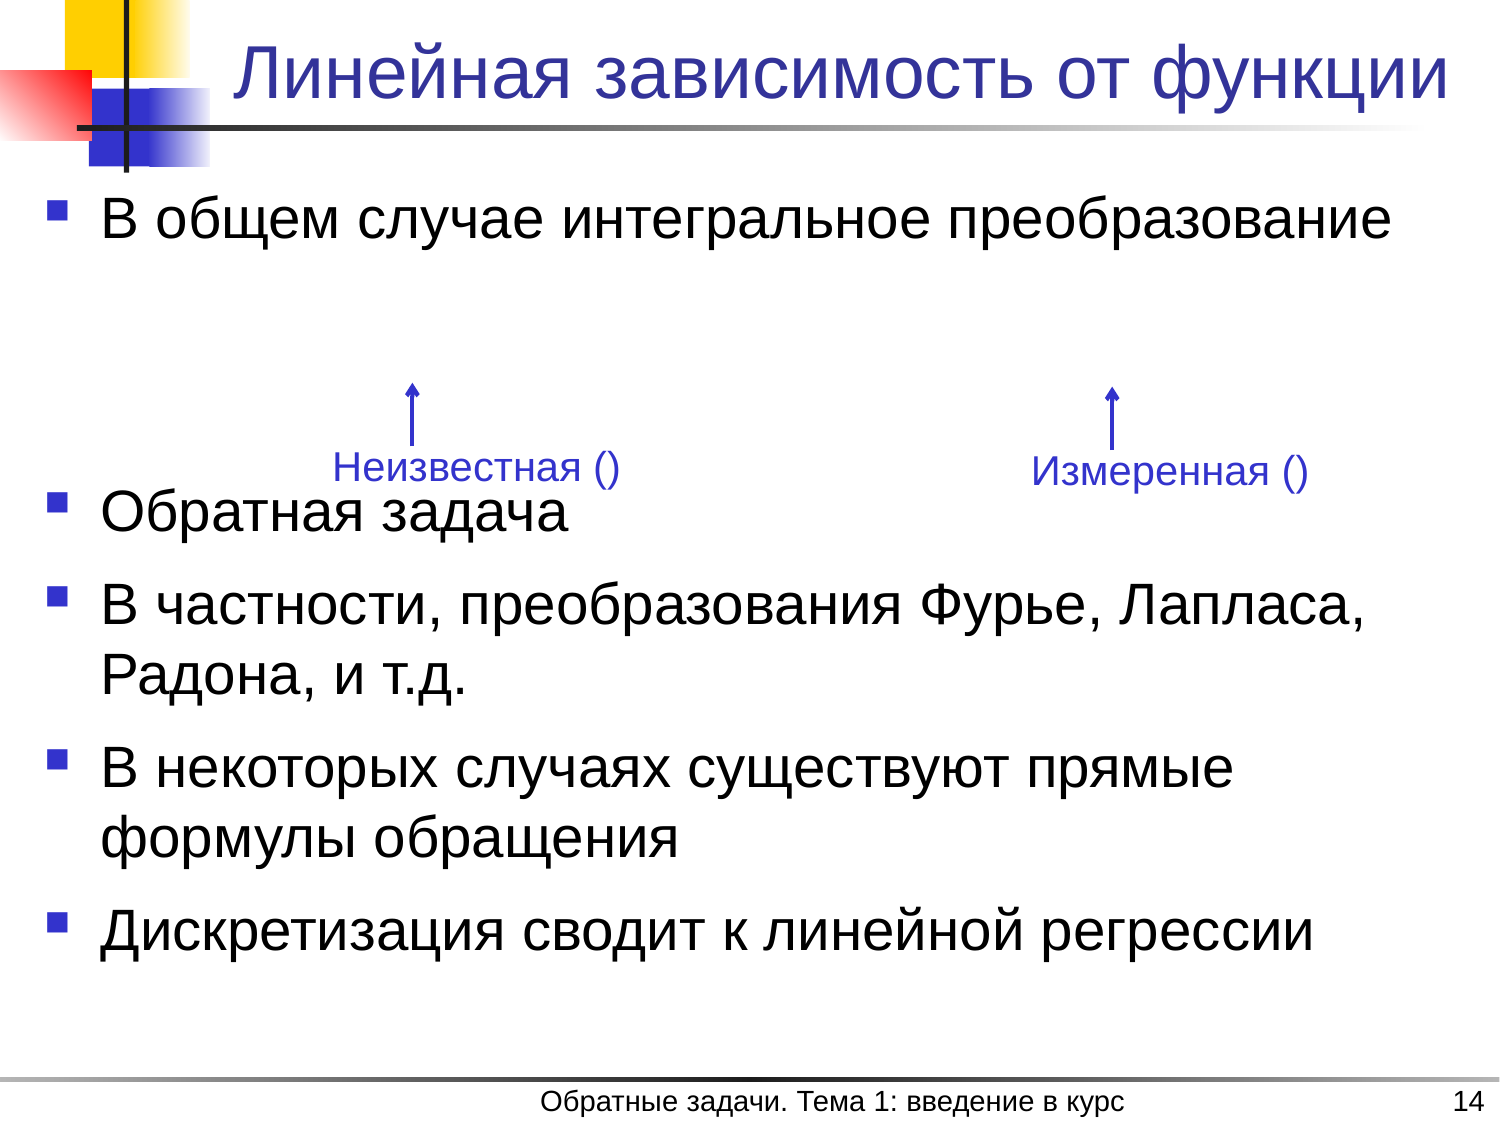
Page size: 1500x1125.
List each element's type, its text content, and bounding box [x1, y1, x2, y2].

slide_number 14 [1340, 1070, 1500, 1125]
footer Обратные задачи. Тема 1: введение в курс [372, 1070, 1294, 1125]
title Линейная зависимость от функции [218, 0, 1474, 122]
